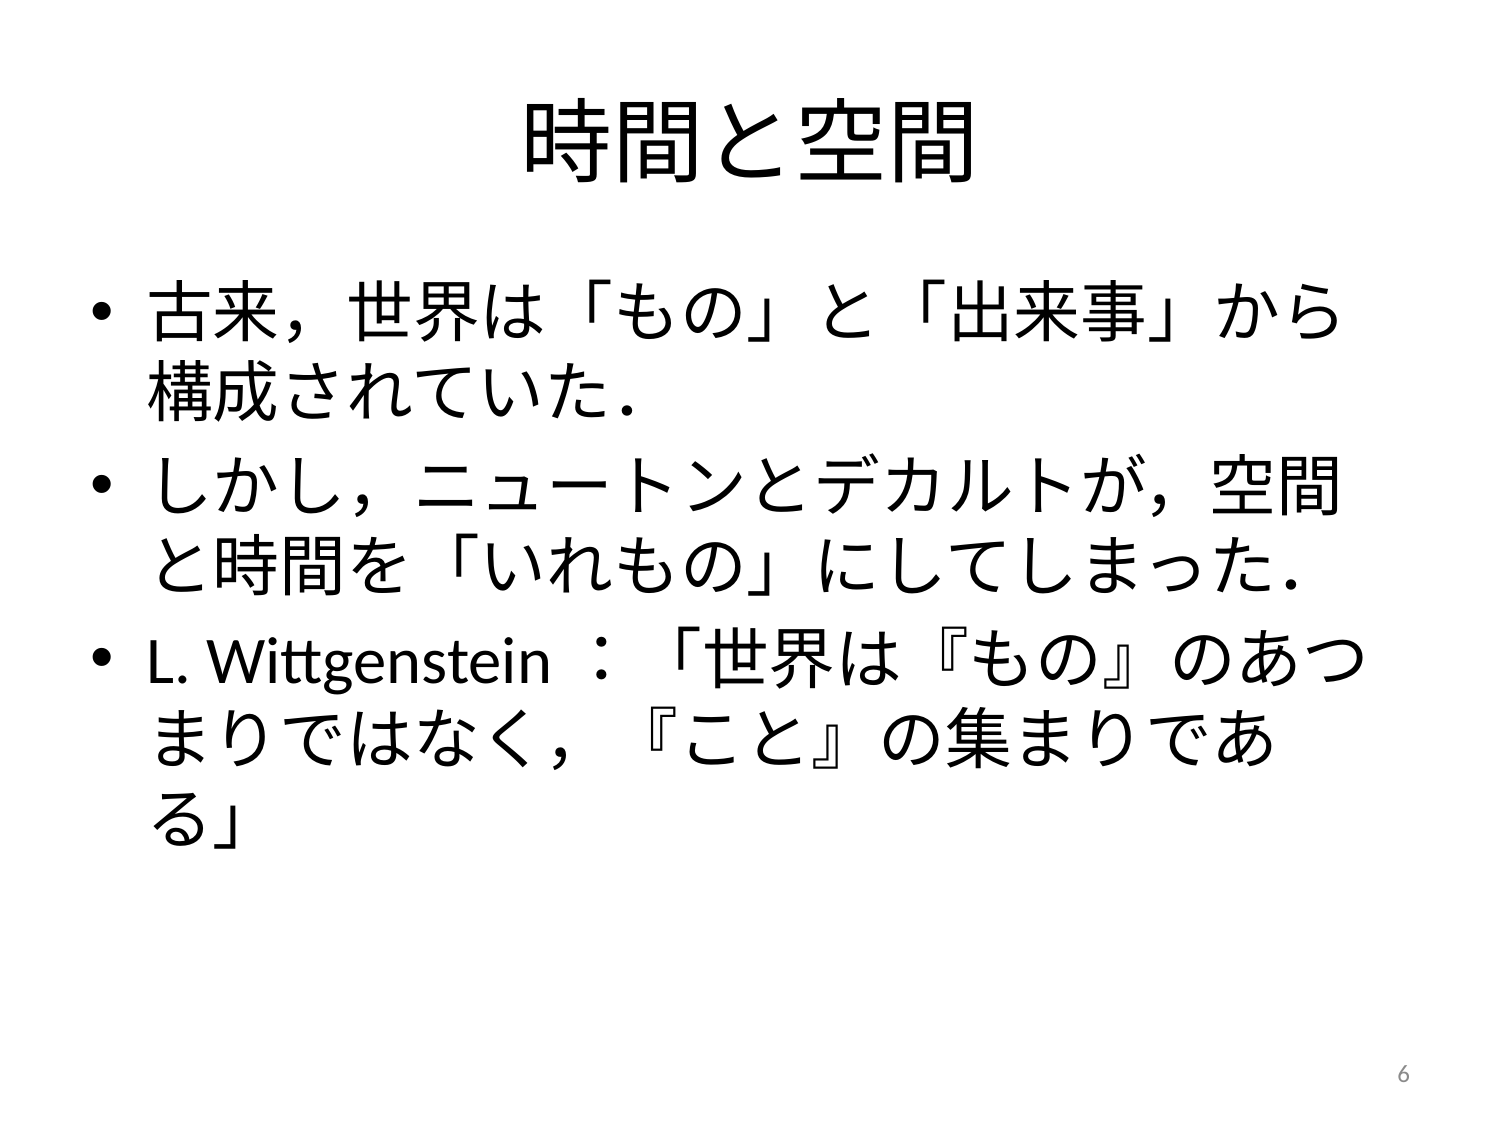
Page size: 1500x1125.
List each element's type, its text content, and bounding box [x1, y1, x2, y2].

slide_number 6 [1074, 1042, 1425, 1103]
title 時間と空間 [75, 45, 1425, 233]
list 古来，世界は「もの」と「出来事」から構成されていた． しかし，ニュートンとデカルトが，空間と時間を「いれもの」にしてしまった． L. Wittgenstein：「世界は『もの』のあつまりではなく，『こと』の集まりである」 [75, 262, 1425, 1005]
